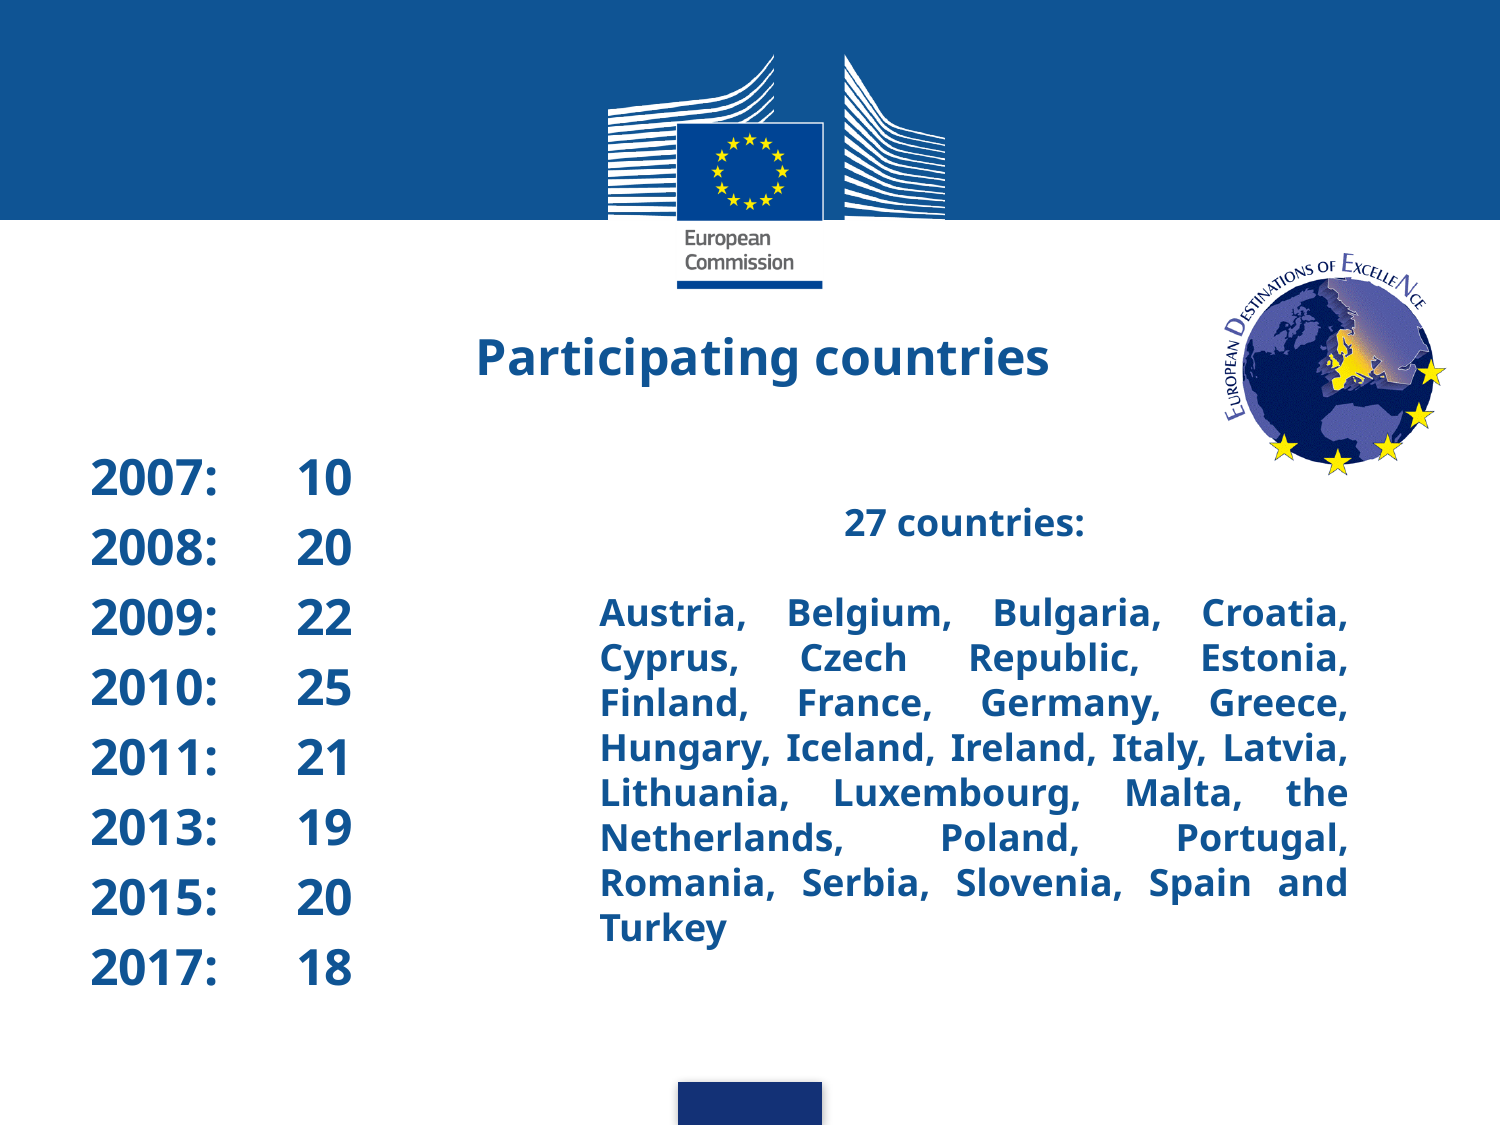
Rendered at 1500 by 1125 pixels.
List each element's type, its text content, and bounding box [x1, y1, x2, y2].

picture [1198, 235, 1460, 492]
picture [608, 54, 945, 278]
text_box 27 countries: Austria, Belgium, Bulgaria, Croatia, Cyprus, Czech Republic, Estonia, Finland, France, Germany, Greece, Hungary, Iceland, Ireland, Italy, Latvia, Lithuania, Luxembourg, Malta, the Netherlands, Poland, Portugal, Romania, Serbia, Slovenia, Spain and Turkey [584, 491, 1365, 1002]
title Participating countries [88, 278, 1193, 433]
list 2007: 10 2008: 20 2009: 22 2010: 25 2011: 21 2013: 19 2015: 20 2017: 18 [75, 437, 585, 1017]
